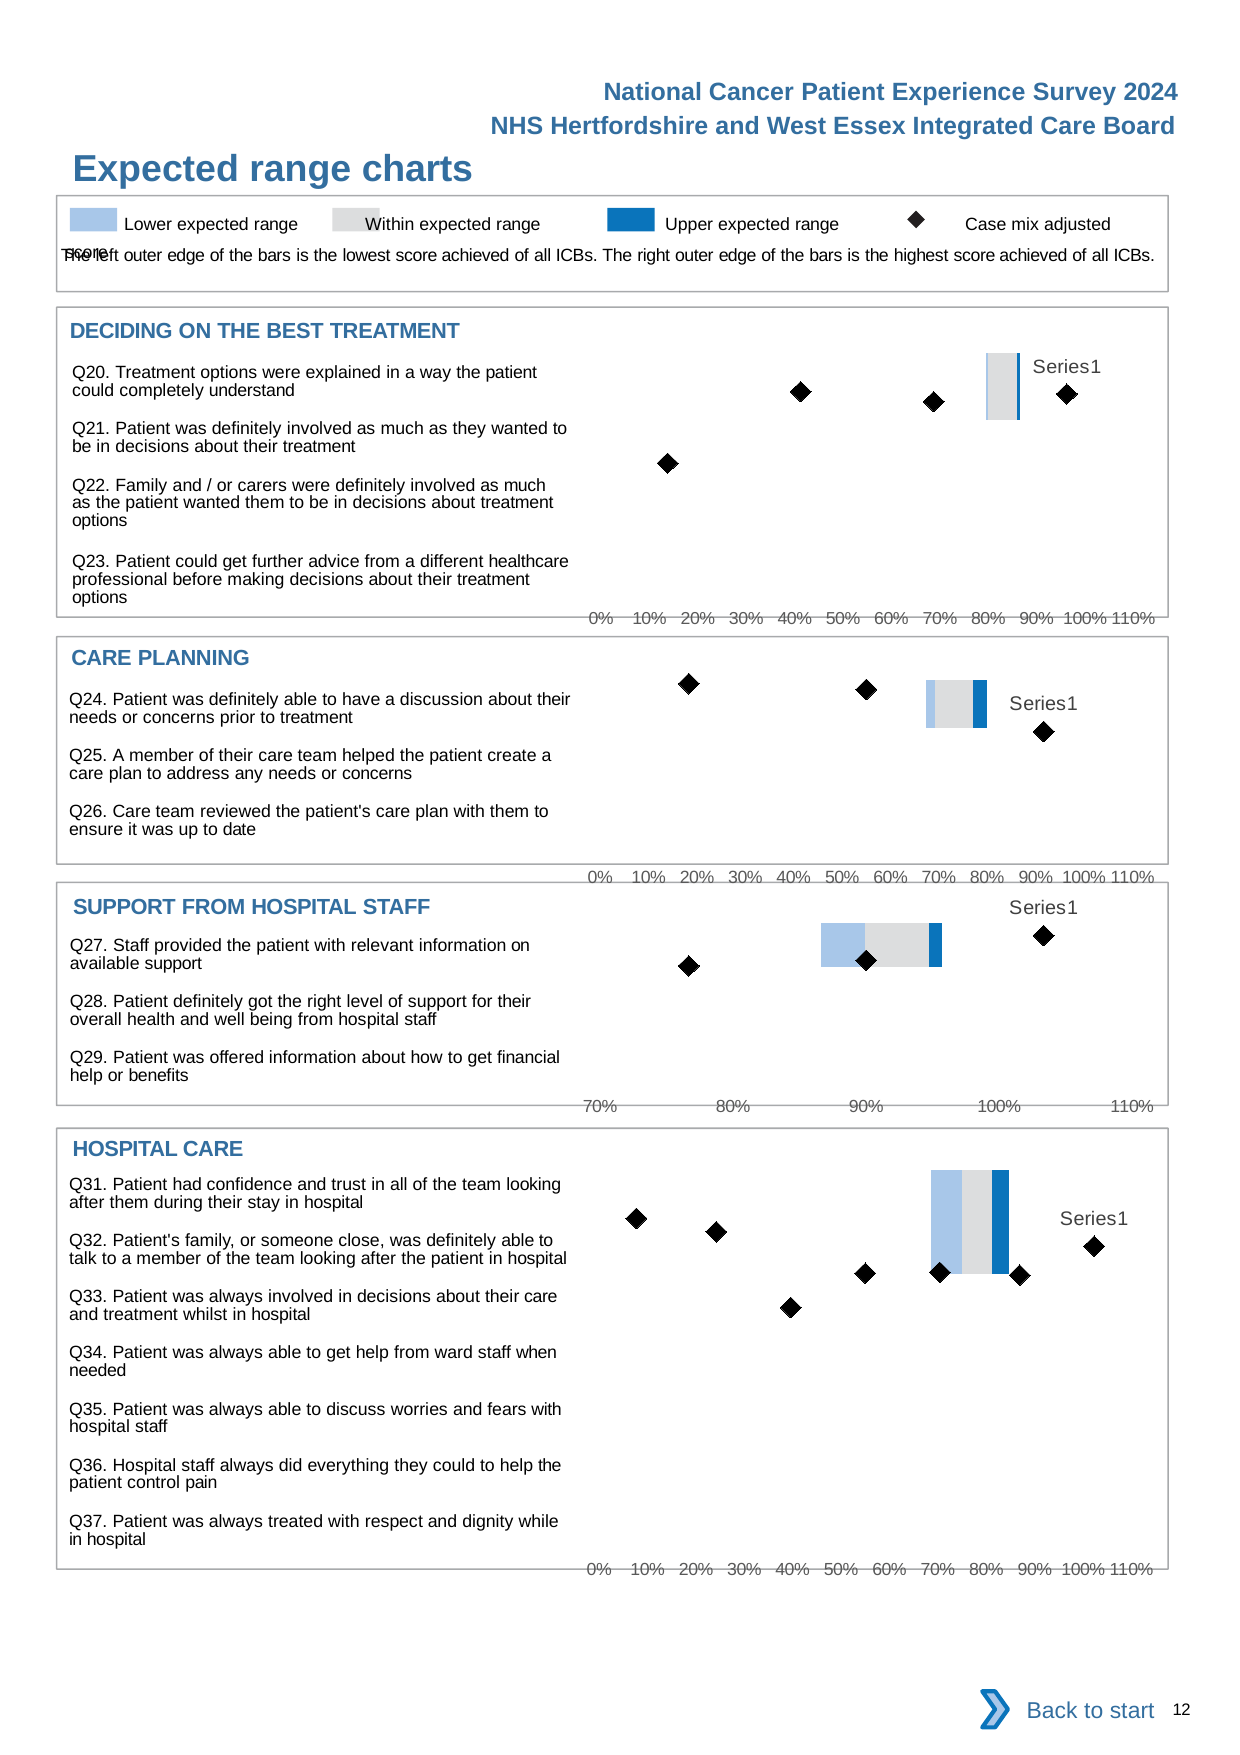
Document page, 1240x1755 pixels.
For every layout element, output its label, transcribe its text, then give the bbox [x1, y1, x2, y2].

slide_number 12 [1176, 1699, 1234, 1720]
chart [574, 292, 1168, 1116]
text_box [56, 1127, 572, 1570]
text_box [45, 195, 1183, 292]
chart [574, 1126, 1166, 1580]
text_box National Cancer Patient Experience Survey 2024 [588, 68, 1194, 113]
title Expected range charts [70, 300, 571, 305]
text_box NHS Hertfordshire and West Essex Integrated Care Board [475, 102, 1192, 147]
title Expected range charts [70, 144, 690, 193]
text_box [56, 636, 569, 865]
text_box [981, 1677, 1170, 1741]
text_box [56, 306, 571, 618]
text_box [56, 882, 569, 1106]
